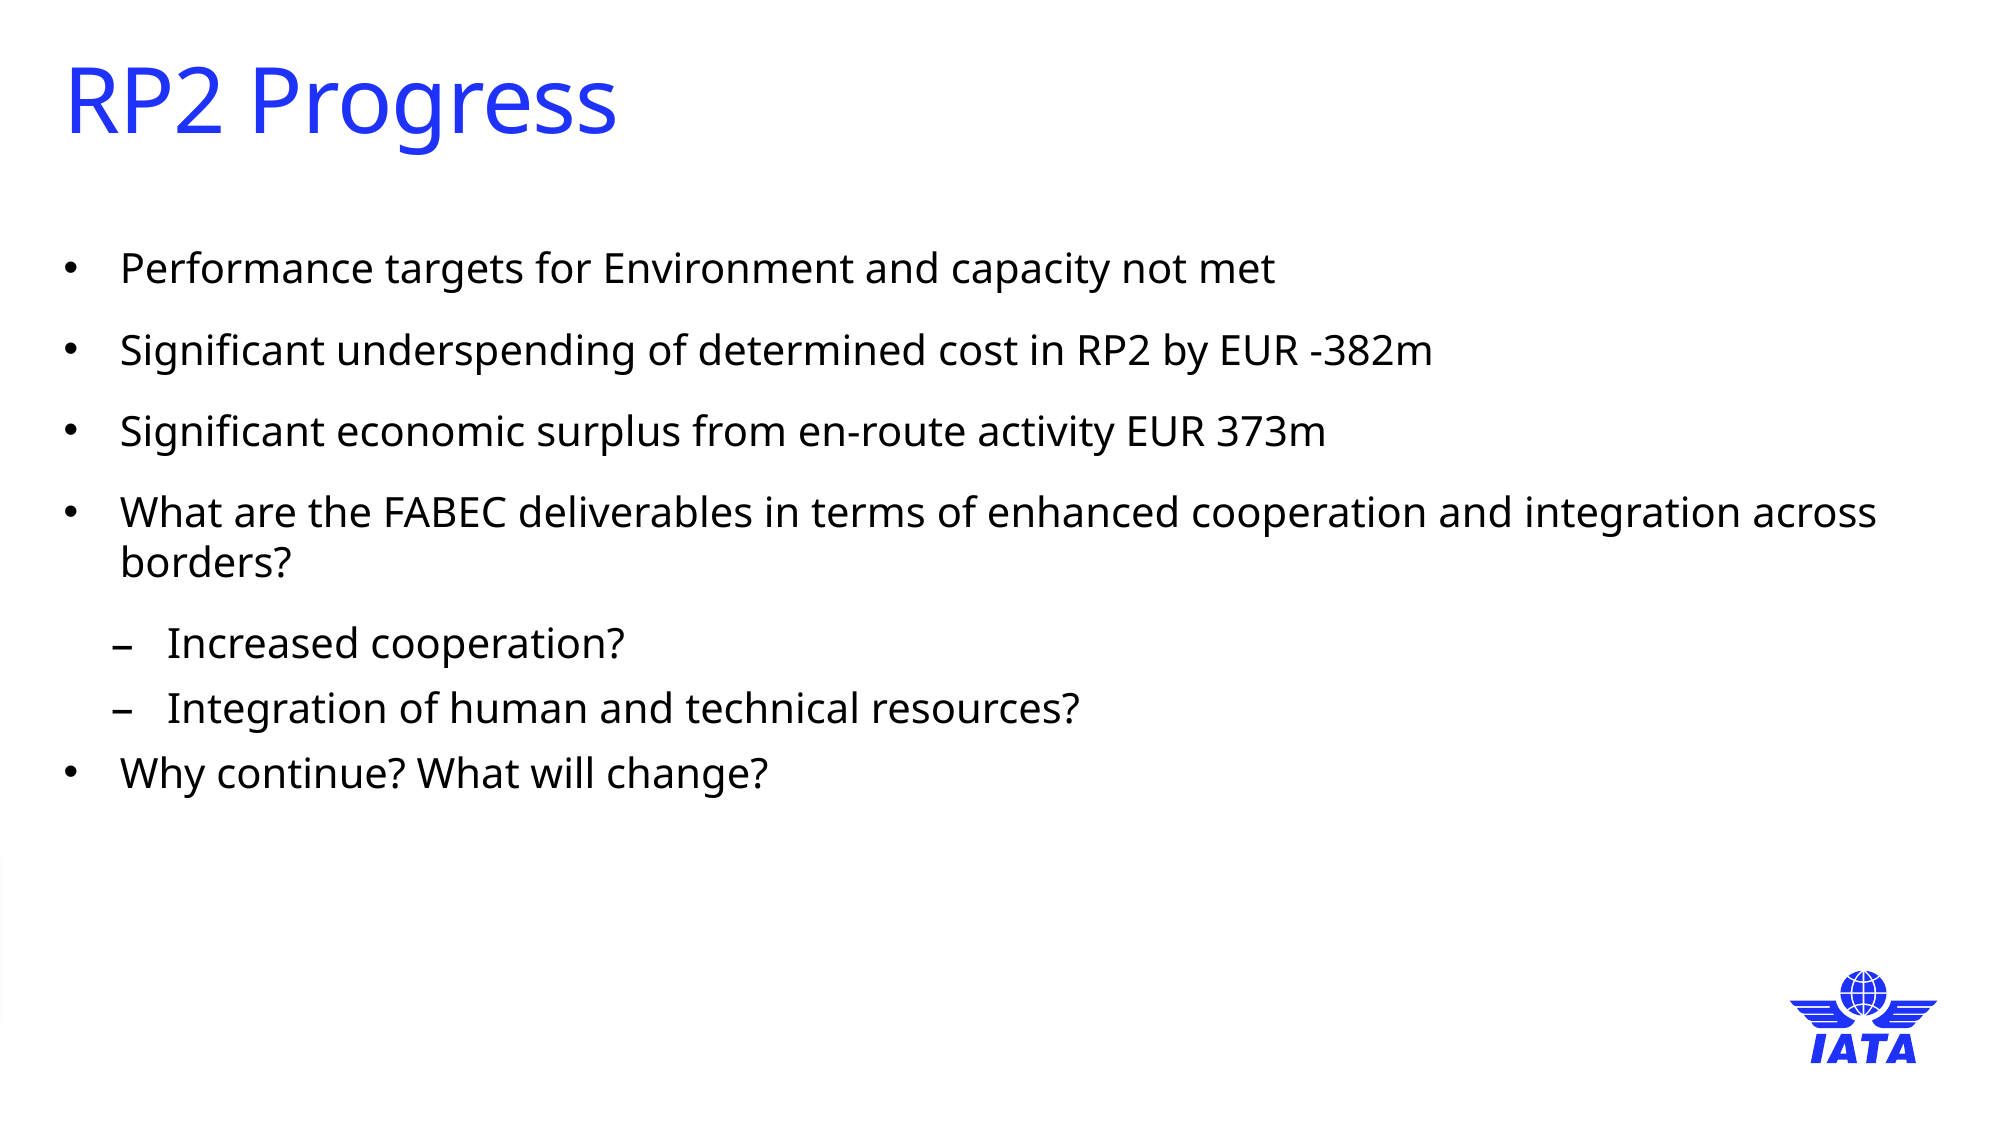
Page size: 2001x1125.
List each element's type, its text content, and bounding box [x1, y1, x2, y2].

list Performance targets for Environment and capacity not met Significant underspending of determined cost in RP2 by EUR -382m Significant economic surplus from en-route activity EUR 373m What are the FABEC deliverables in terms of enhanced cooperation and integration across borders? Increased cooperation? Integration of human and technical resources? Why continue? What will change? [63, 242, 1936, 939]
title RP2 Progress [63, 54, 1936, 173]
